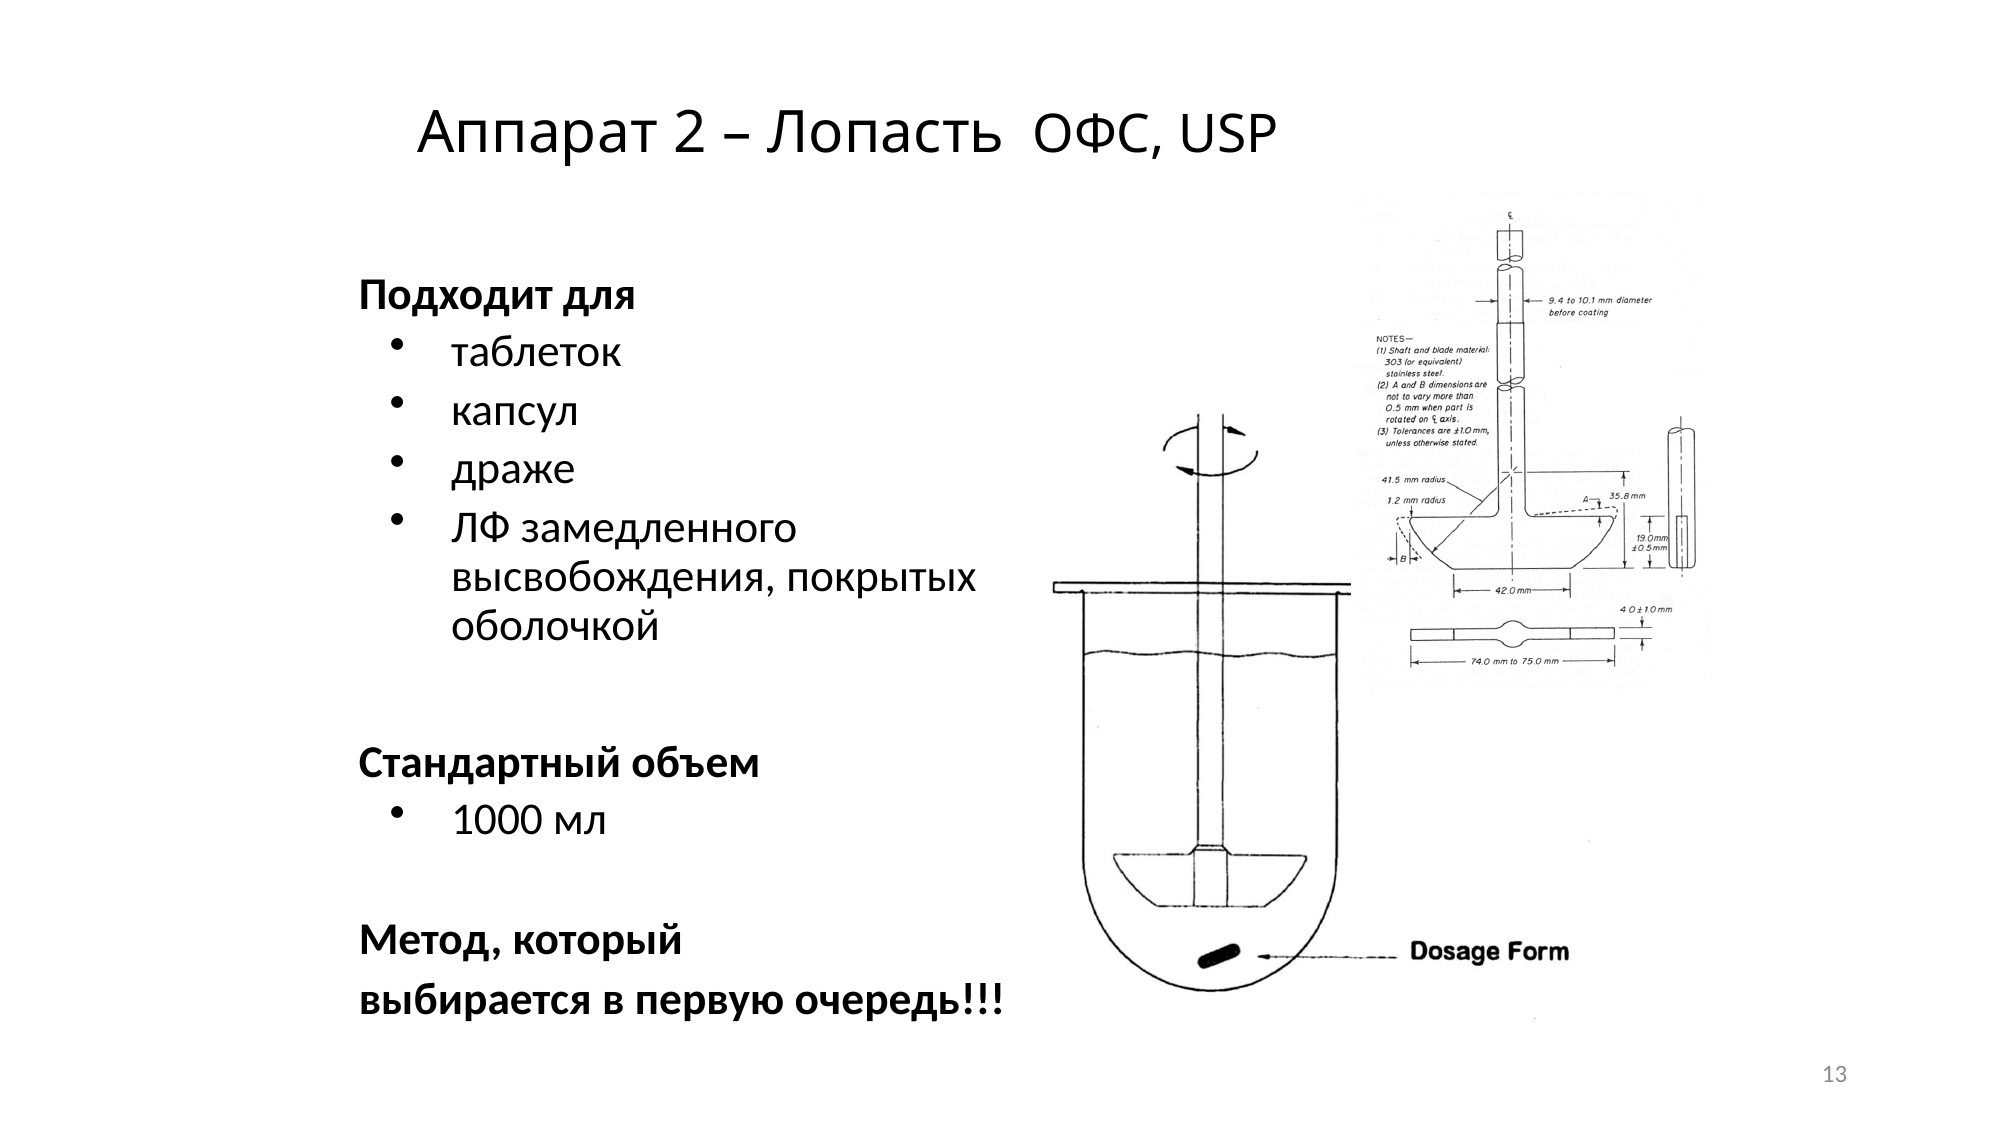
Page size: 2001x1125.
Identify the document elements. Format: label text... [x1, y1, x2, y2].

title Аппарат 2 – Лопасть ОФС, USP [402, 93, 1630, 174]
list Подходит для таблеток капсул драже ЛФ замедленного высвобождения, покрытых оболочкой Стандартный объем 1000 мл Метод, который выбирается в первую очередь!!! [343, 269, 1038, 1038]
slide_number 13 [1412, 1042, 1863, 1103]
picture [1035, 187, 1711, 1039]
